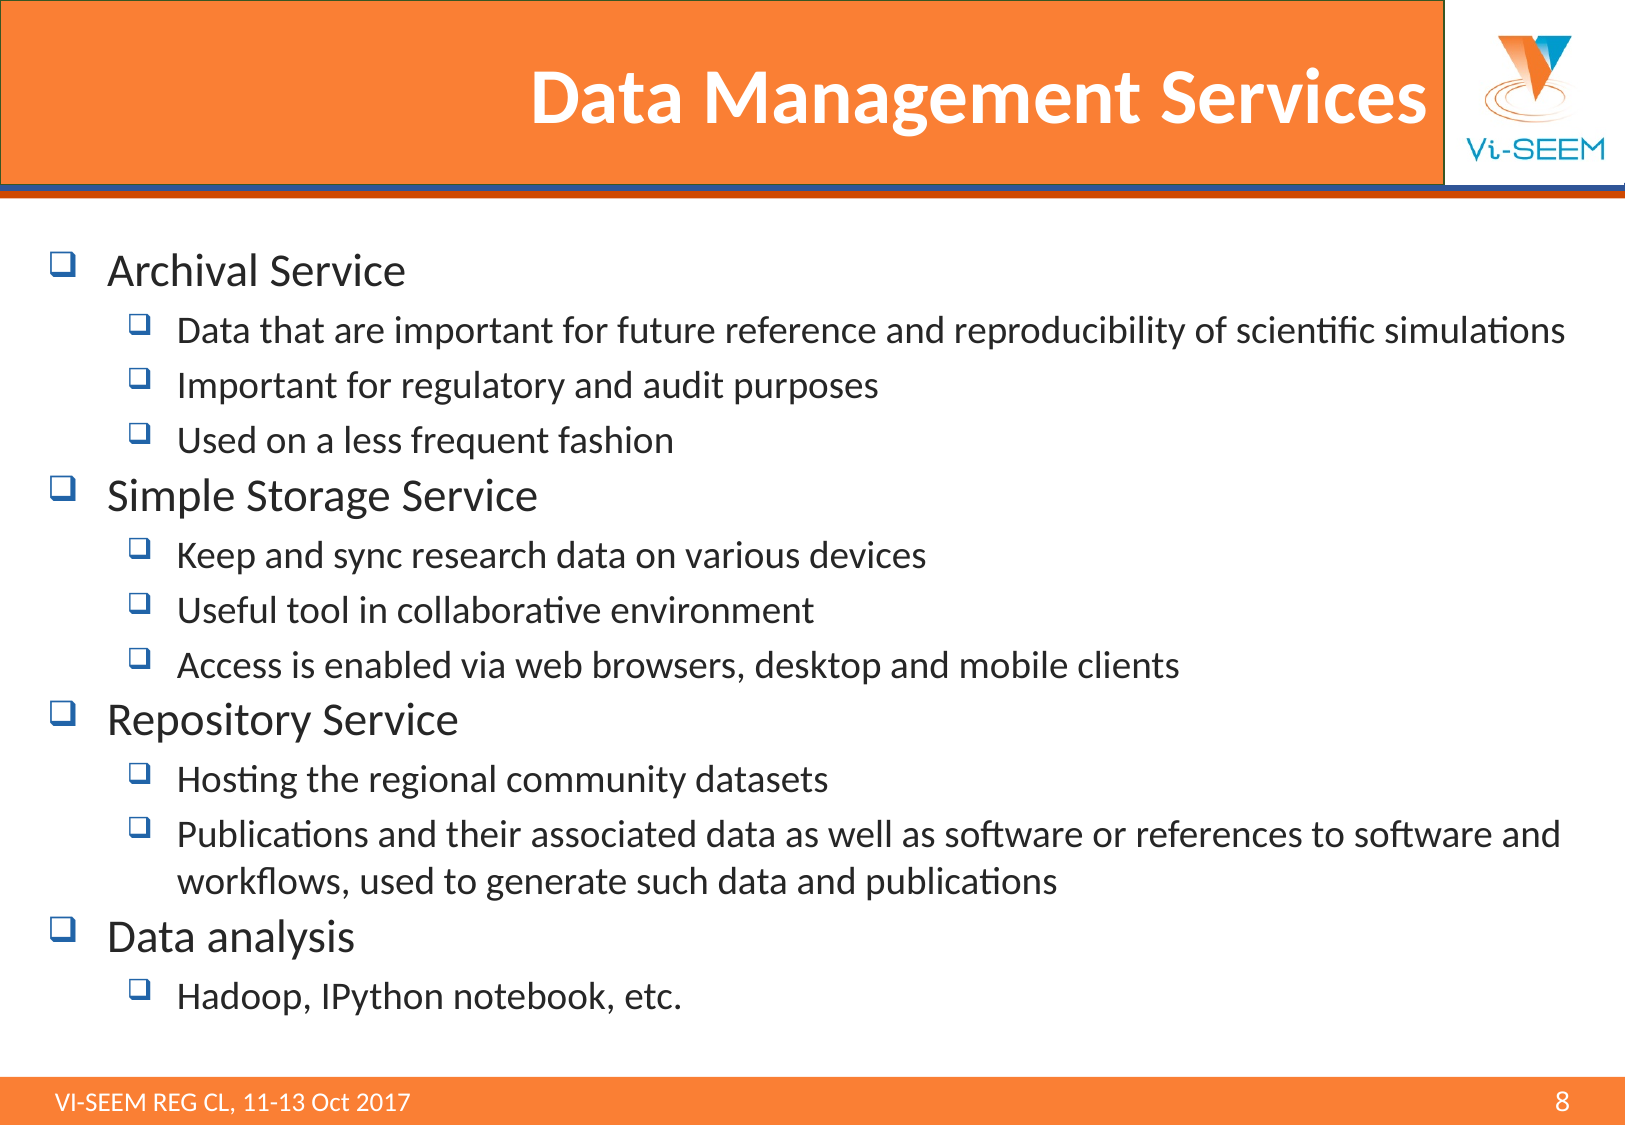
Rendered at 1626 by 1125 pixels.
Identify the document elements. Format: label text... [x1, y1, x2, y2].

title Data Management Services [0, 0, 1445, 185]
footer VI-SEEM REG CL, 11-13 Oct 2017 8 [0, 1076, 1625, 1125]
list Archival Service Data that are important for future reference and reproducibility of scientific simulations Important for regulatory and audit purposes Used on a less frequent fashion Simple Storage Service Keep and sync research data on various devices Useful tool in collaborative environment Access is enabled via web browsers, desktop and mobile clients Repository Service Hosting the regional community datasets Publications and their associated data as well as software or references to software and workflows, used to generate such data and publications Data analysis Hadoop, IPython notebook, etc. [31, 238, 1594, 1046]
picture [1445, 0, 1624, 185]
